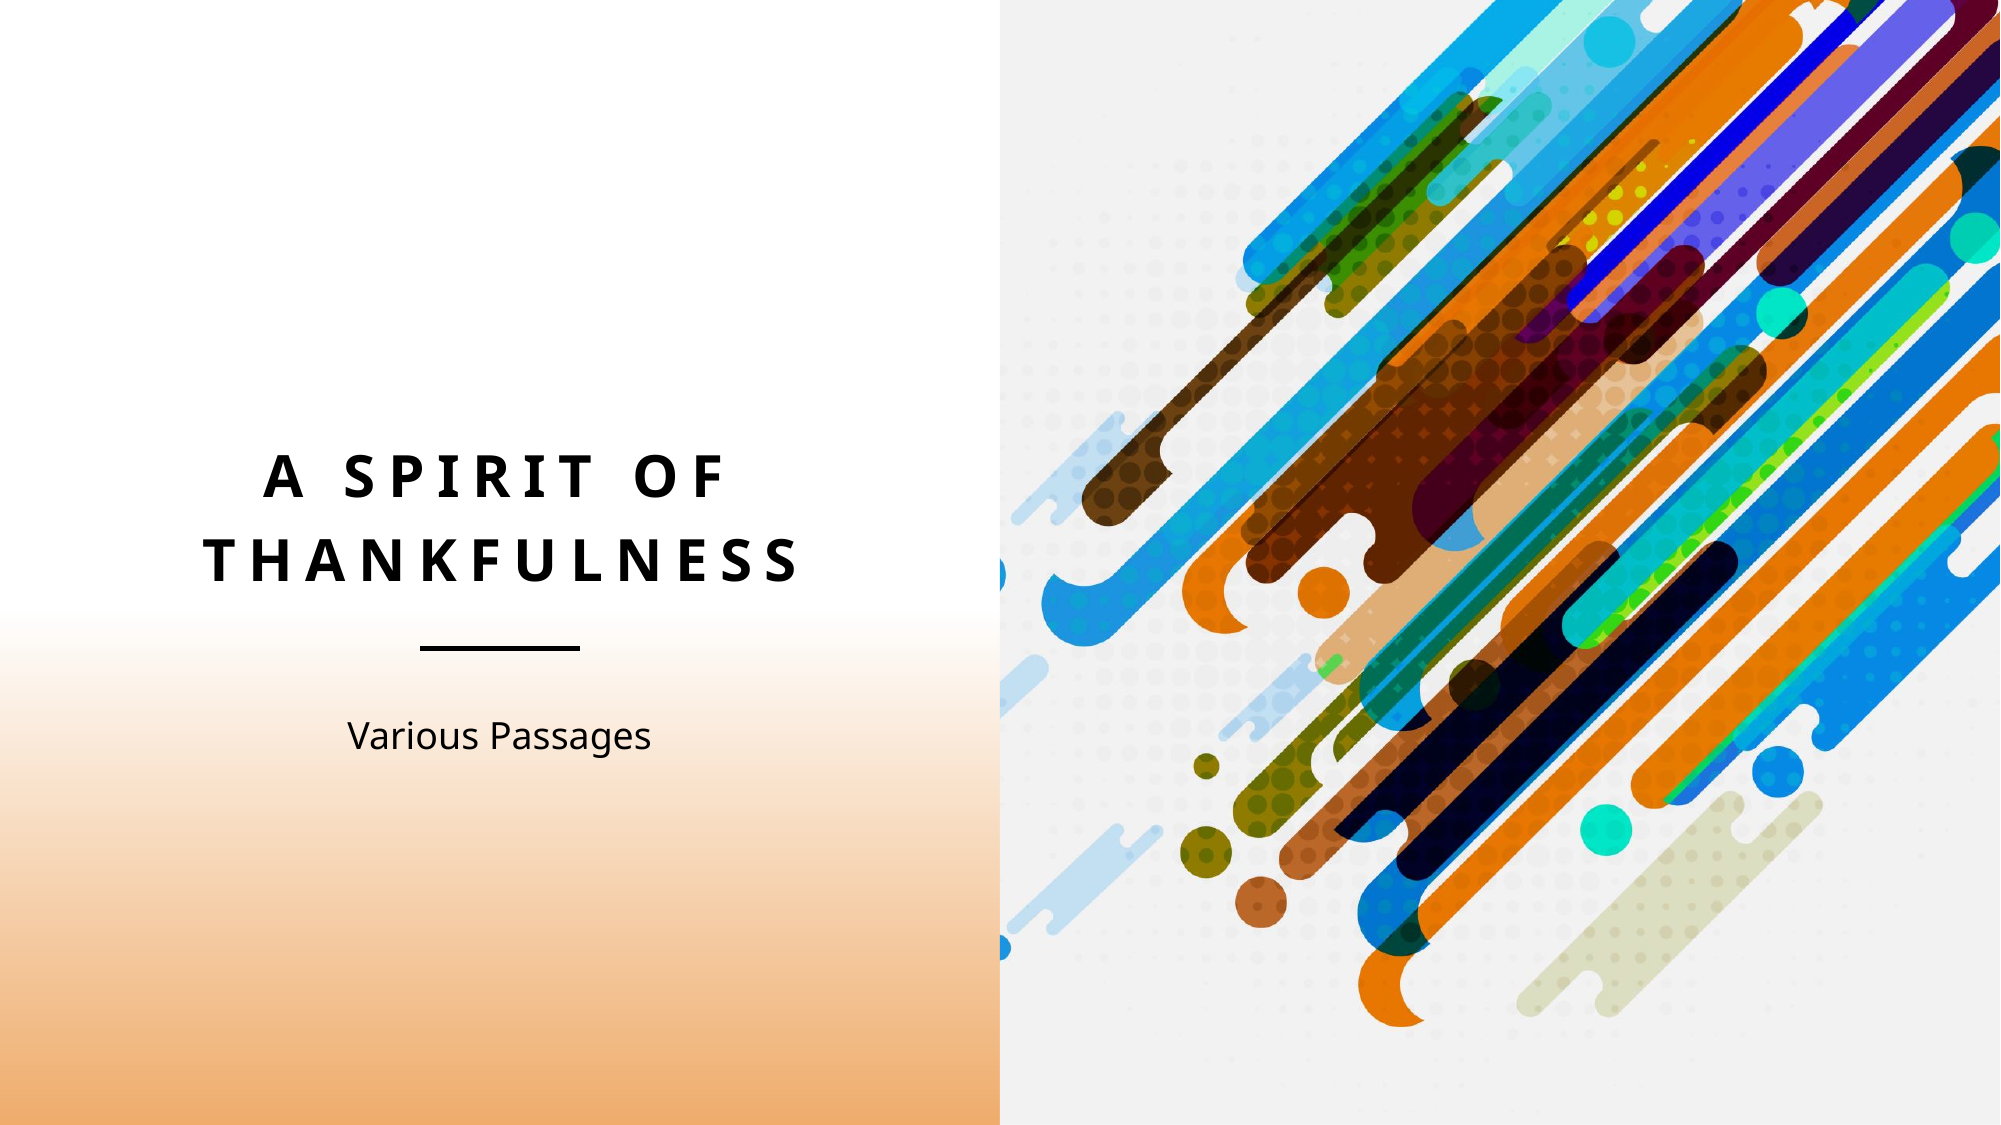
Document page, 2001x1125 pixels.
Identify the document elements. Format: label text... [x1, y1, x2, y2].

text_box [0, 0, 999, 527]
picture [999, 0, 2000, 1125]
subtitle Various Passages [213, 695, 787, 933]
text_box [0, 527, 999, 1125]
title A Spirit of Thankfulness [177, 312, 823, 601]
